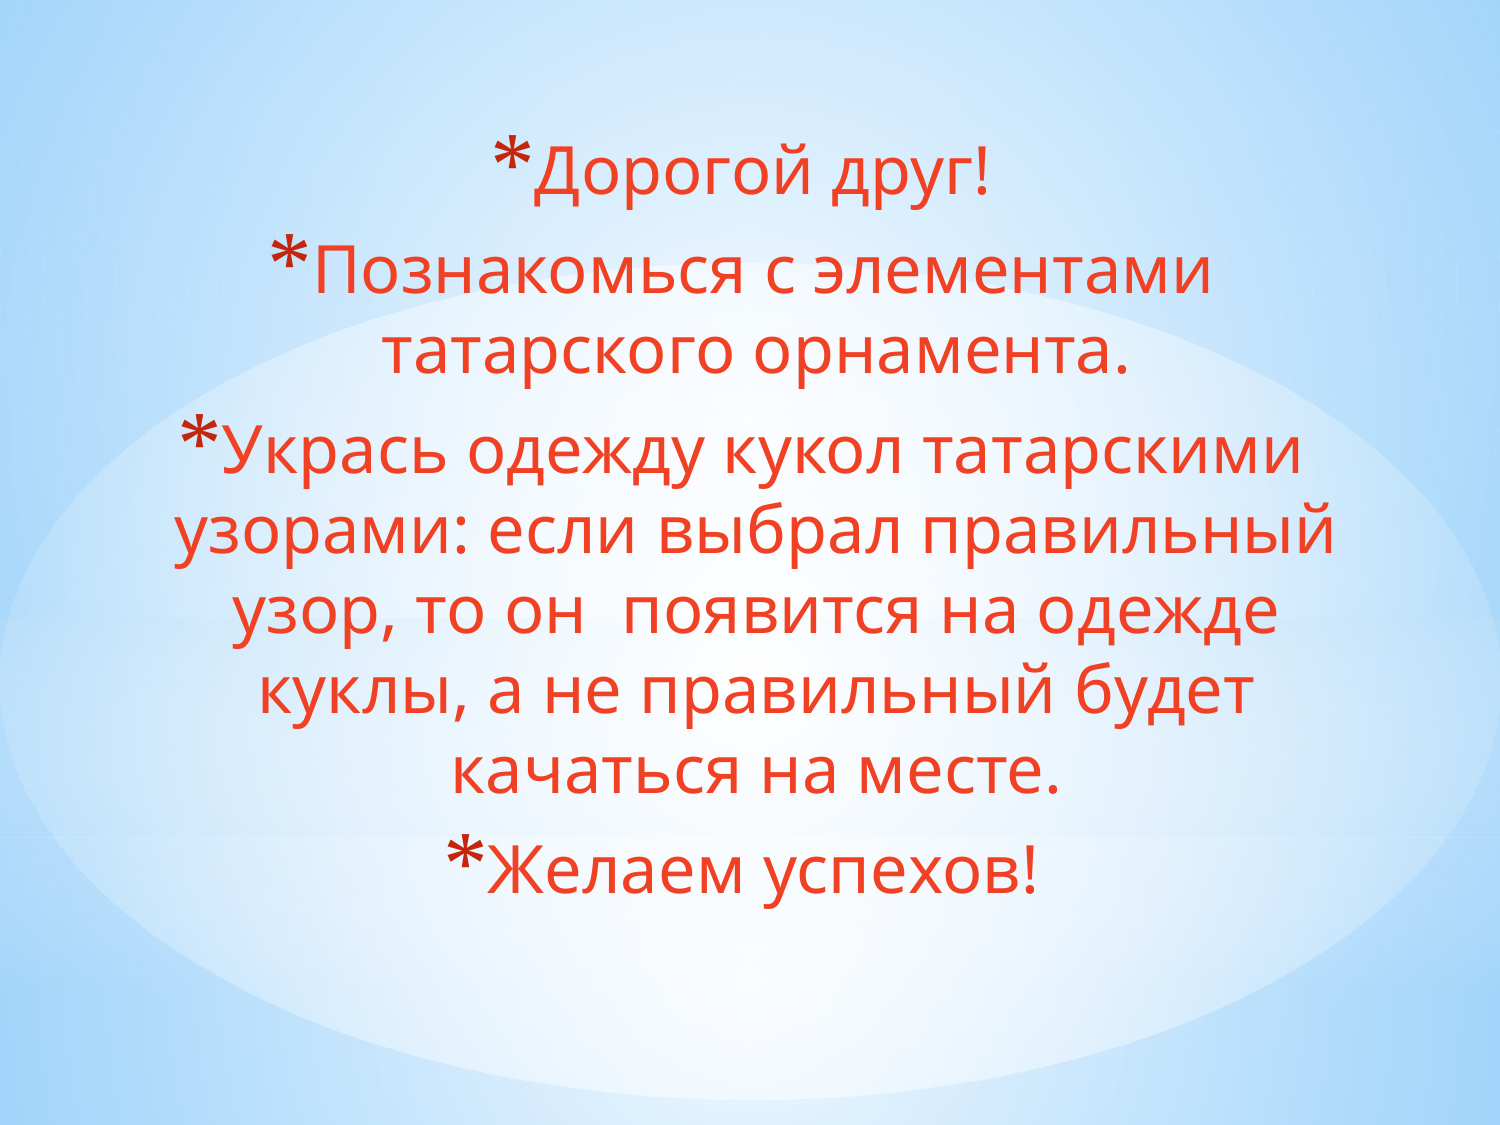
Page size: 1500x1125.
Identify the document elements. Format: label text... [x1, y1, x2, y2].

list Дорогой друг! Познакомься с элементами татарского орнамента. Укрась одежду кукол татарскими узорами: если выбрал правильный узор, то он появится на одежде куклы, а не правильный будет качаться на месте. Желаем успехов! [88, 120, 1388, 988]
